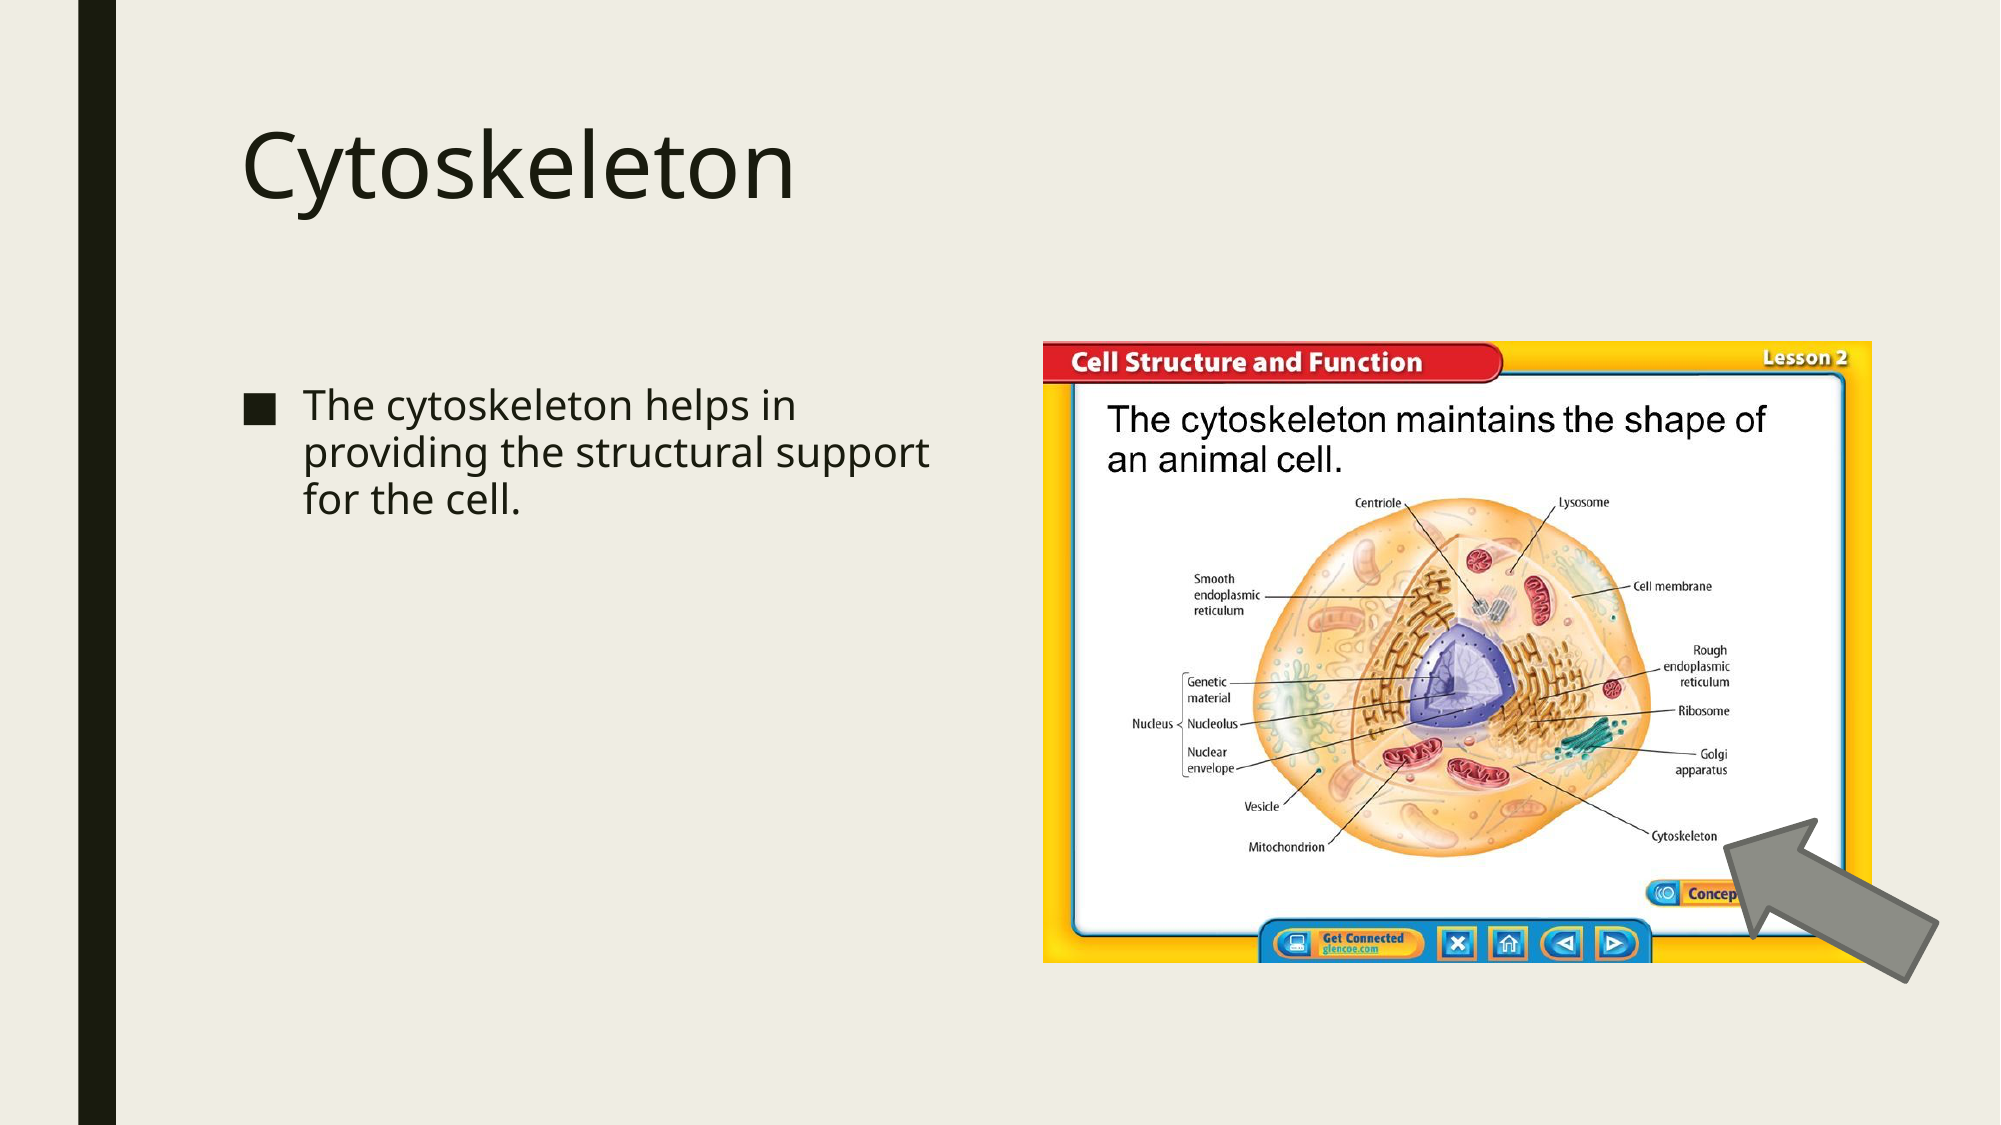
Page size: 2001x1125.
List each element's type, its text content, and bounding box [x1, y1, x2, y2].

list The cytoskeleton helps in providing the structural support for the cell. [225, 375, 955, 963]
text_box [1865, 884, 1940, 984]
title Cytoskeleton [225, 112, 1800, 357]
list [1042, 341, 1872, 963]
